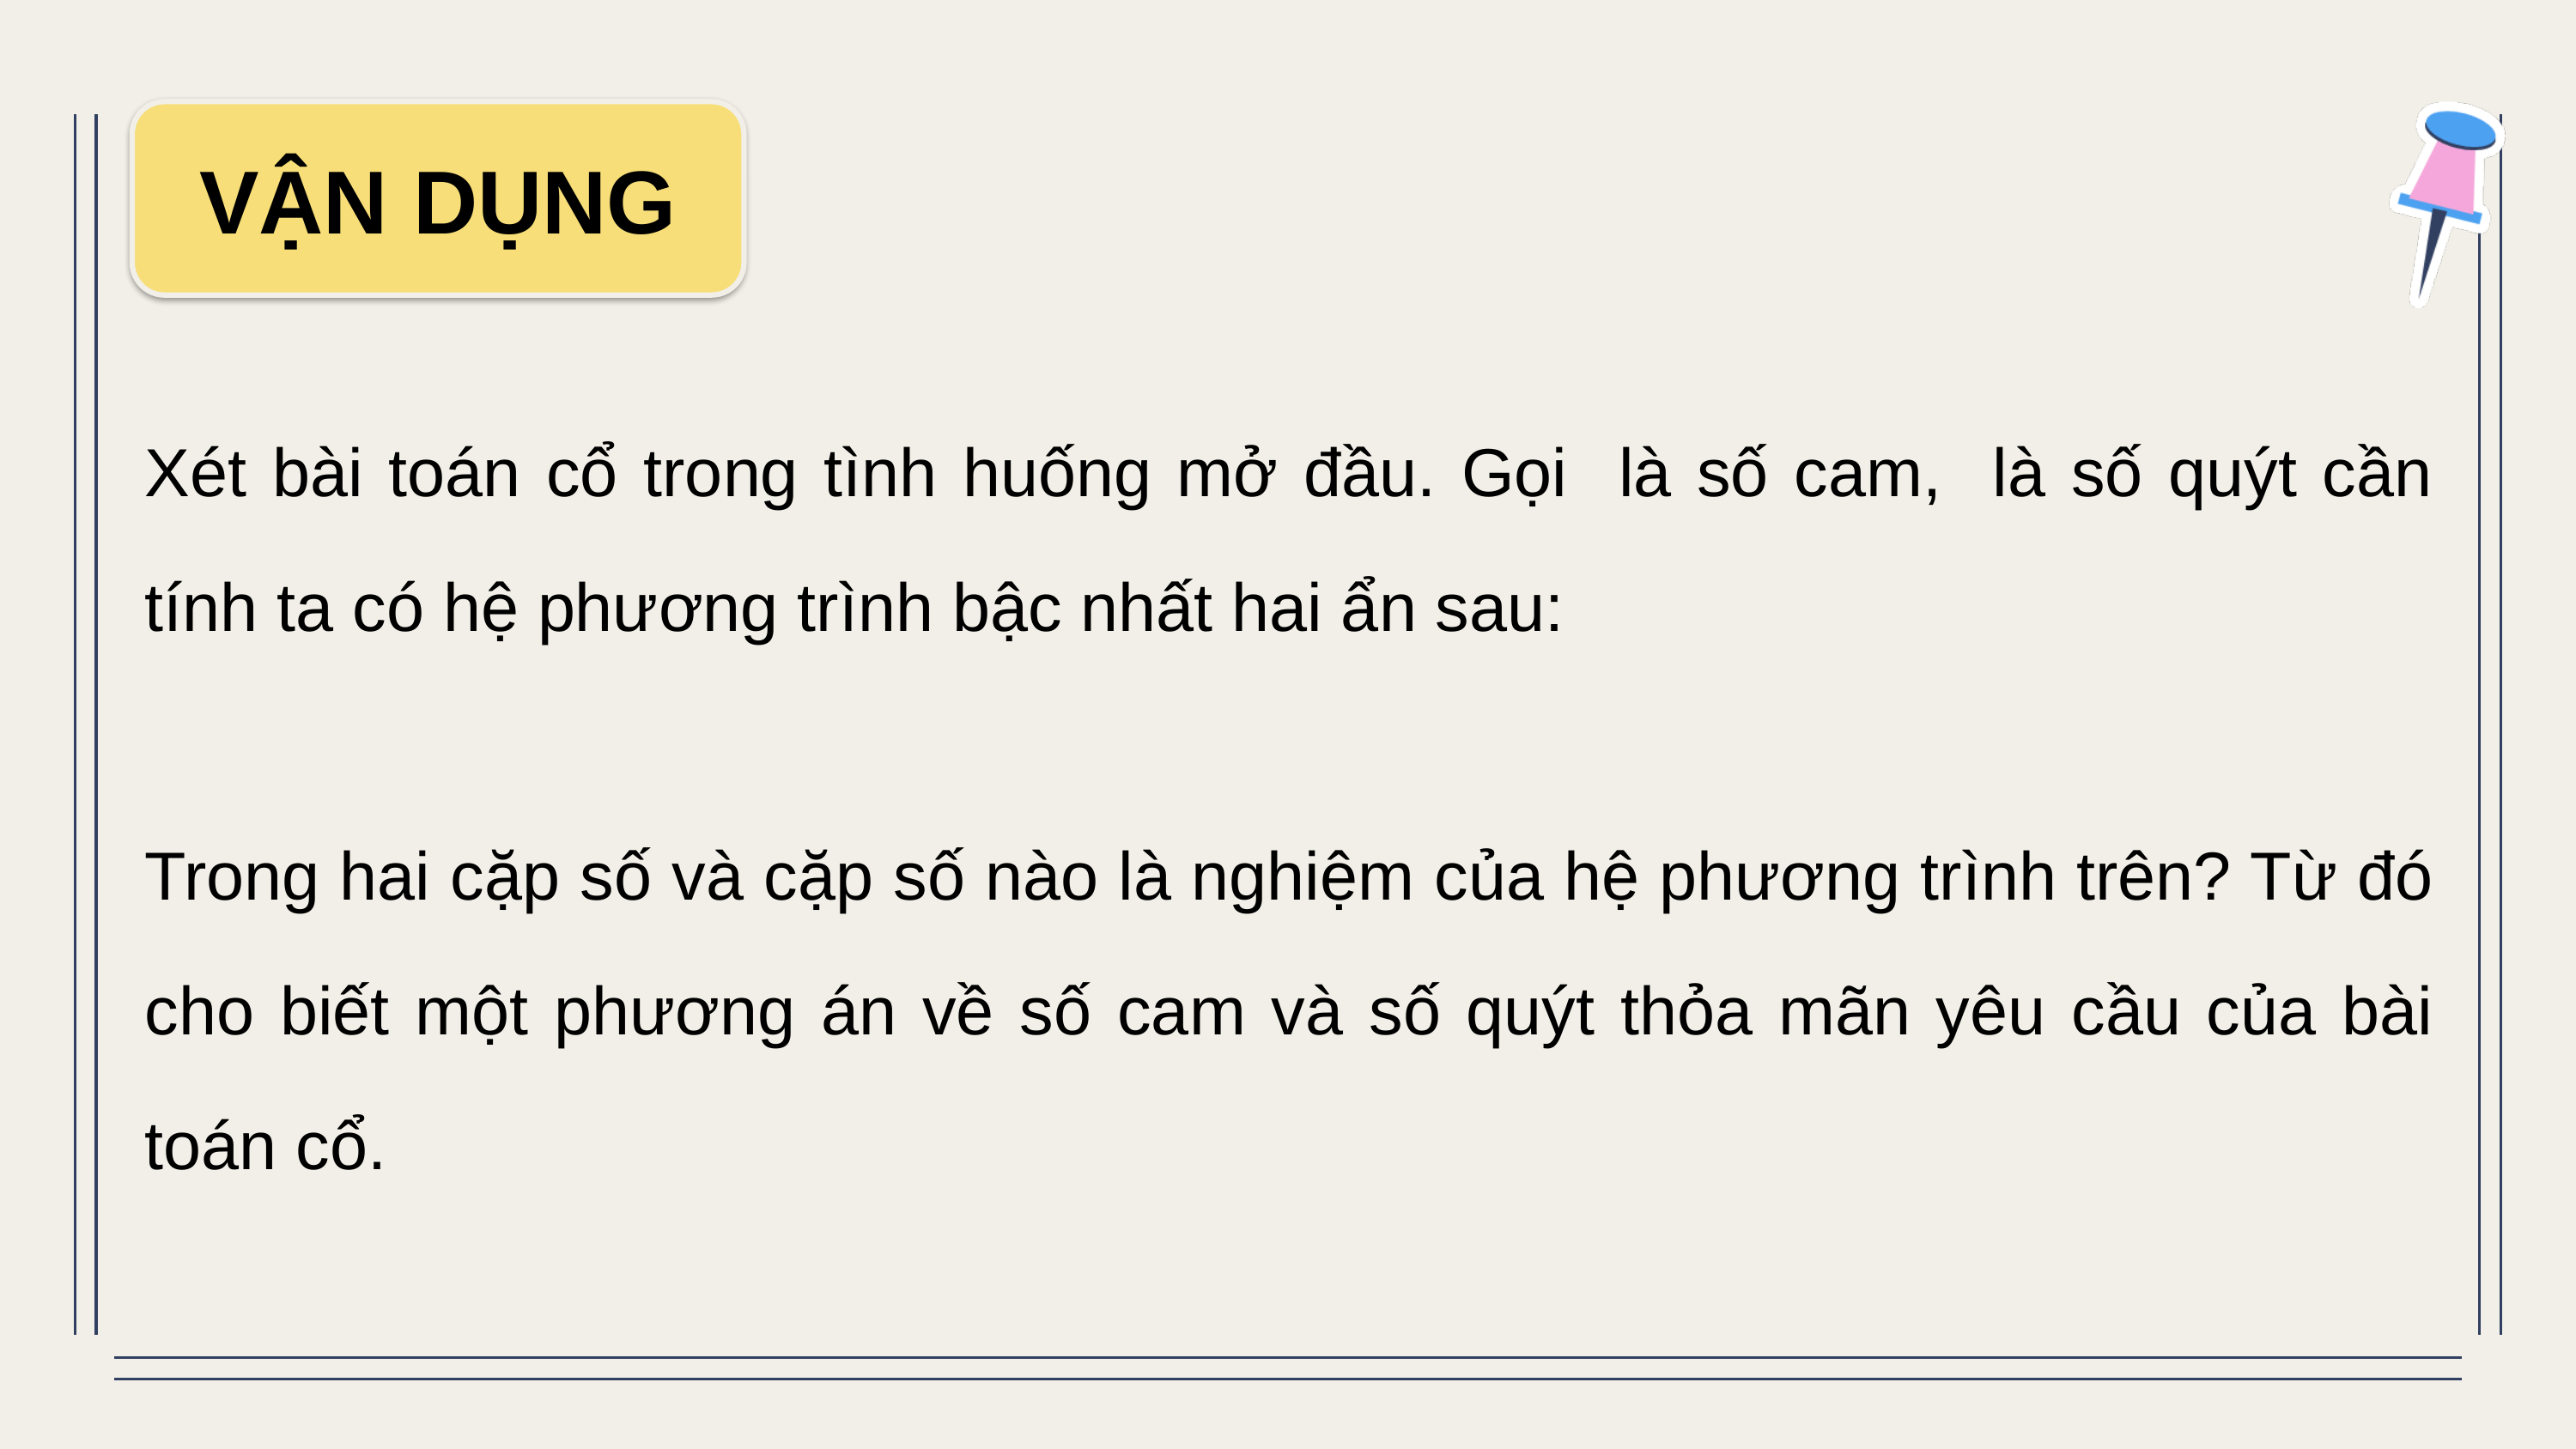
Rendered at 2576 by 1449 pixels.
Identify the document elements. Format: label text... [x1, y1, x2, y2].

picture [2388, 101, 2506, 308]
text_box VẬN DỤNG [129, 99, 747, 298]
